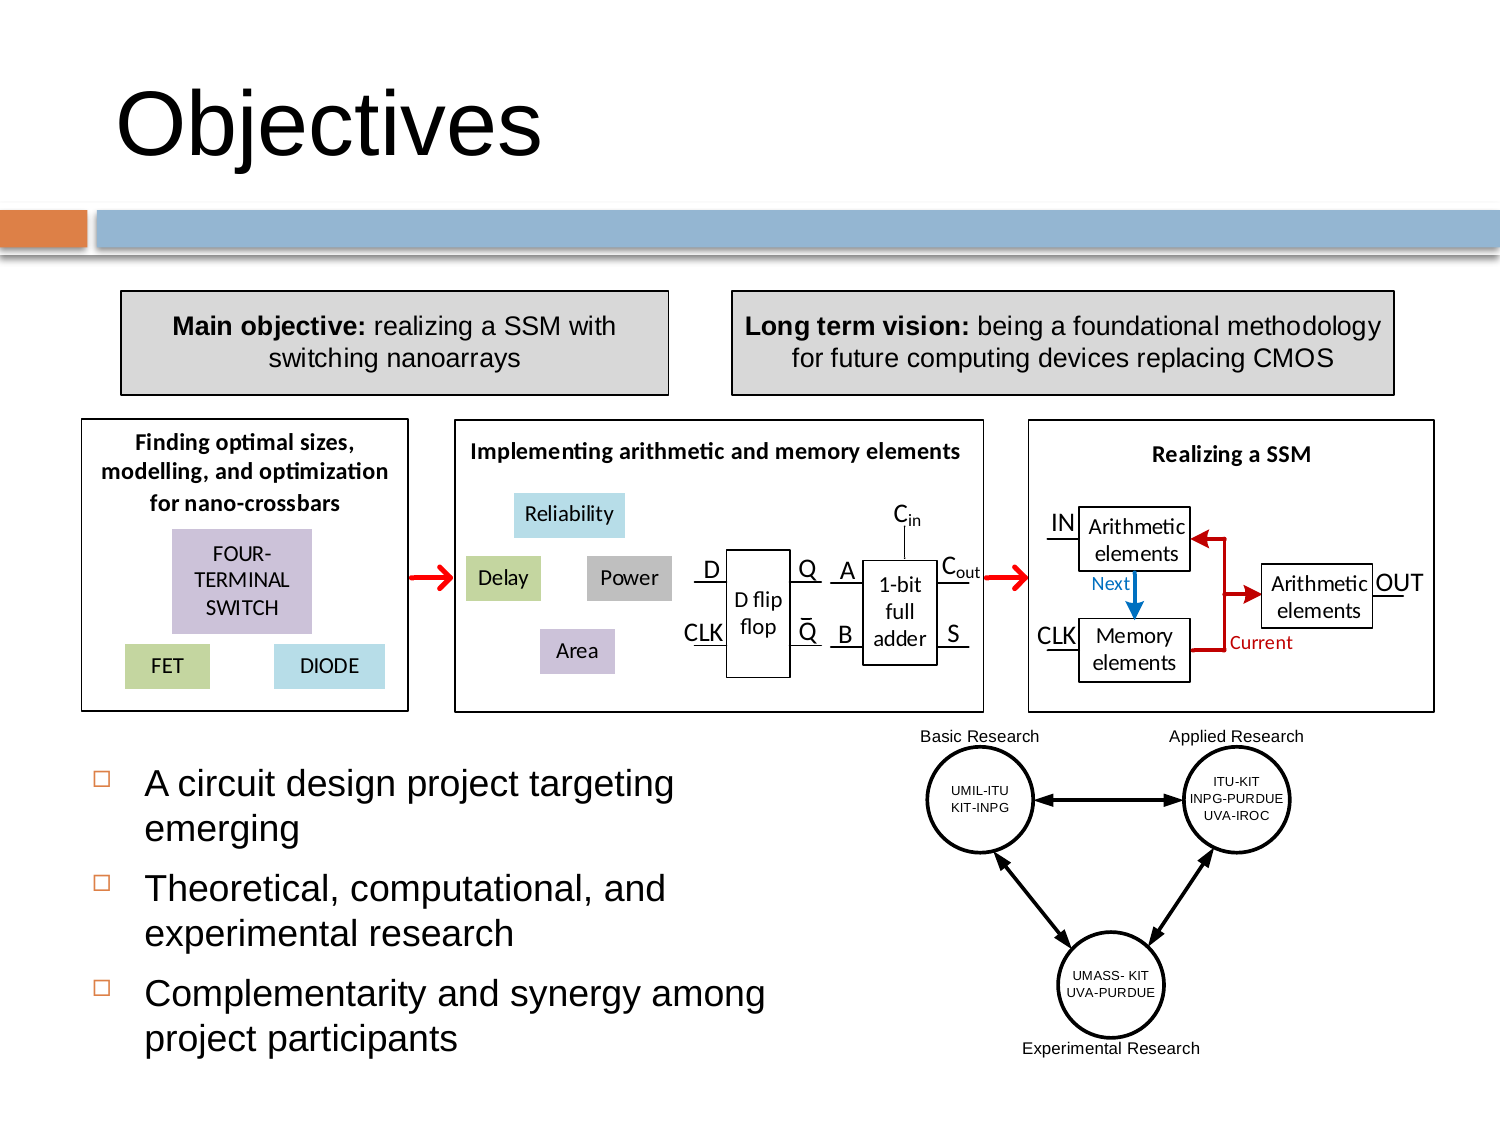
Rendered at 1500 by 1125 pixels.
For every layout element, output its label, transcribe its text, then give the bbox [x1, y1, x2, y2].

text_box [59, 287, 1436, 715]
list A circuit design project targeting emerging Theoretical, computational, and experimental research Complementarity and synergy among project participants [77, 751, 850, 1071]
title Objectives [100, 37, 1438, 200]
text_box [899, 713, 1326, 1073]
